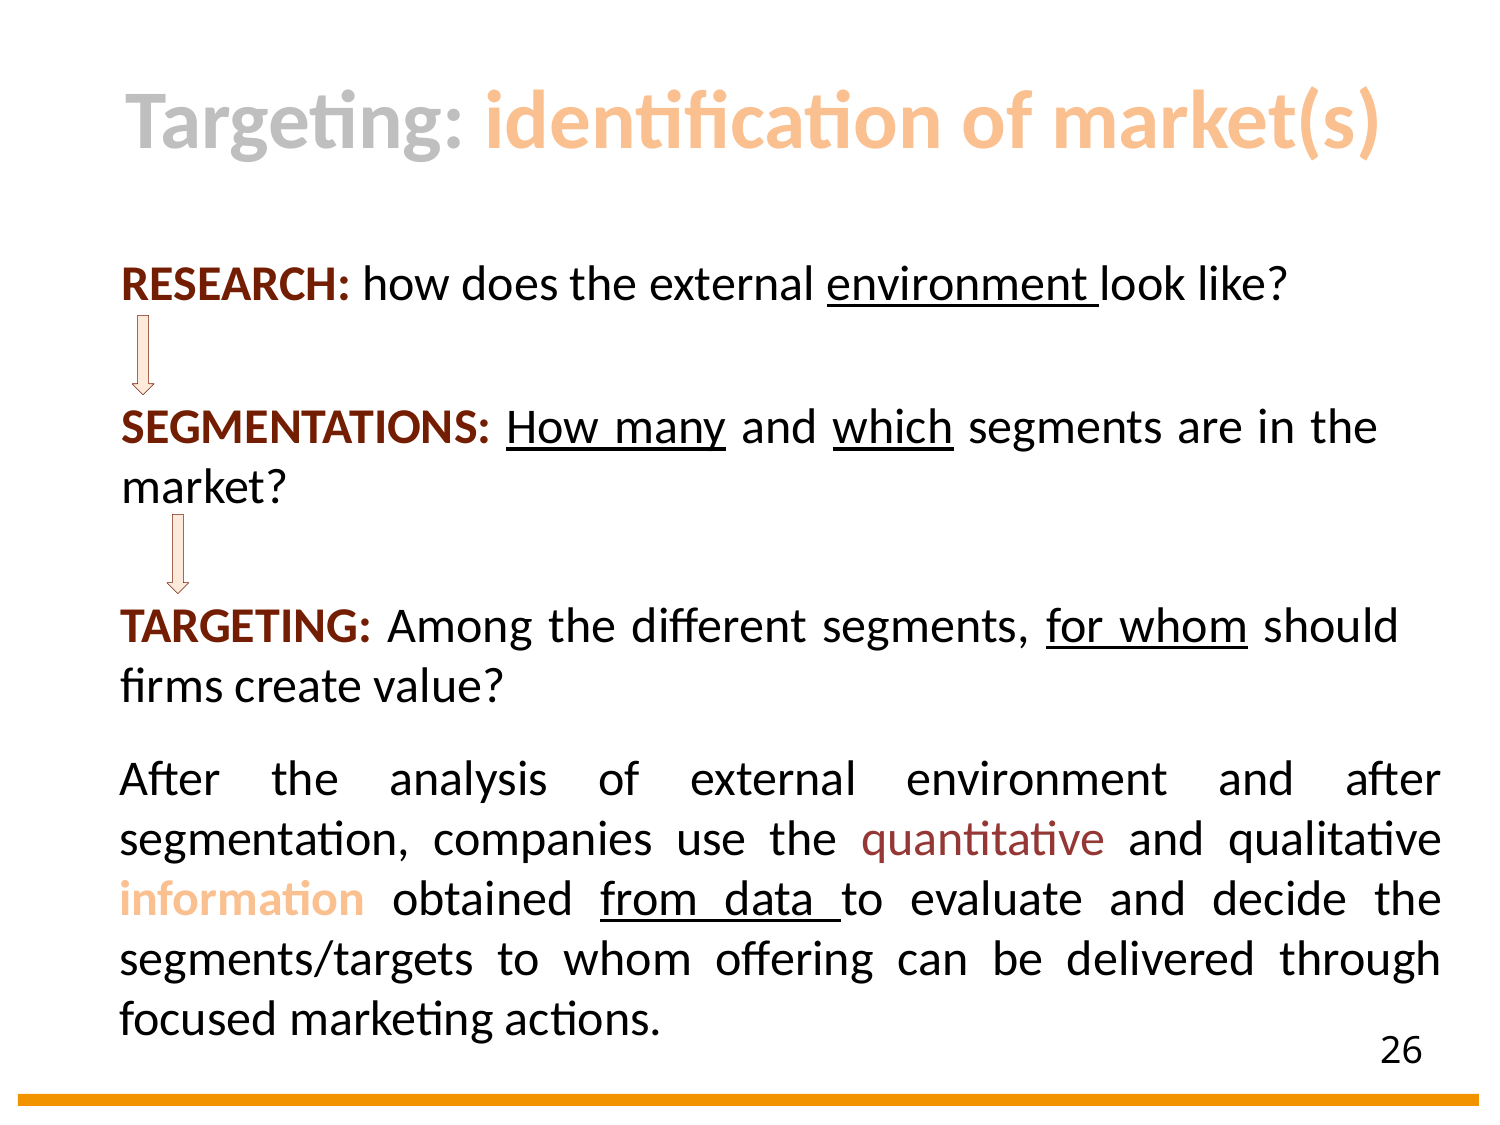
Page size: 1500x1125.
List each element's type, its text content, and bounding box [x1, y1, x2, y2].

text_box After the analysis of external environment and after segmentation, companies use the quantitative and qualitative information obtained from data to evaluate and decide the segments/targets to whom offering can be delivered through focused marketing actions. [104, 737, 737, 1053]
text_box TARGETING: Among the different segments, for whom should firms create value? [105, 585, 737, 720]
text_box Targeting: identification of market(s) [51, 57, 1458, 173]
text_box After the analysis of external environment and after segmentation, companies use the quantitative and qualitative information obtained from data to evaluate and decide the segments/targets to whom offering can be delivered through focused marketing actions. [759, 737, 1458, 1053]
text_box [742, 369, 755, 1125]
text_box SEGMENTATIONS: How many and which segments are in the market? [106, 386, 737, 522]
text_box SEGMENTATIONS: How many and which segments are in the market? [759, 386, 1394, 522]
text_box [130, 313, 157, 397]
slide_number 26 [1112, 1022, 1439, 1082]
text_box RESEARCH: how does the external environment look like? [106, 243, 1458, 319]
text_box TARGETING: Among the different segments, for whom should firms create value? [759, 585, 1415, 720]
text_box [164, 512, 191, 596]
